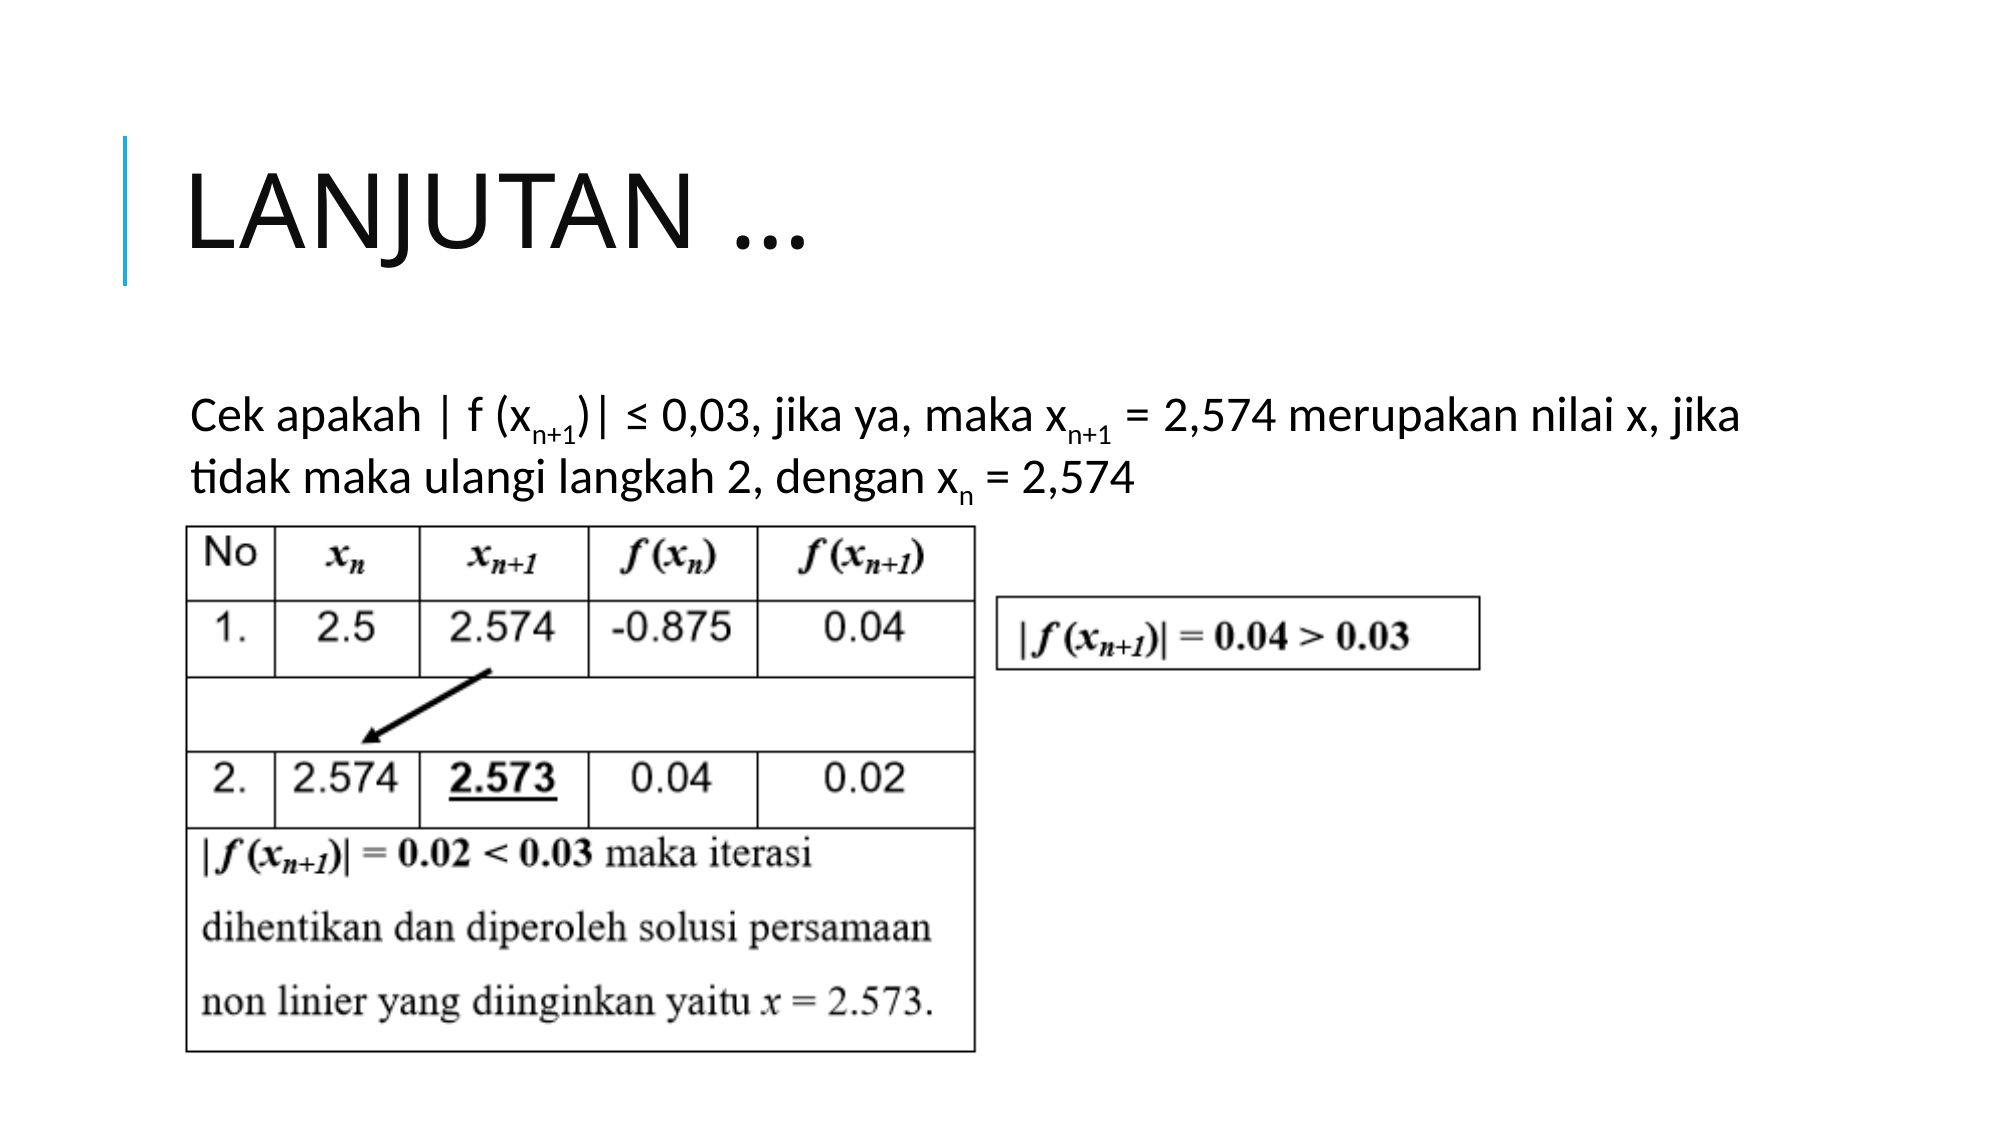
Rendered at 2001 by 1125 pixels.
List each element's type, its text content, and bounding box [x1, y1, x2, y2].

list Cek apakah | f (xn+1)| ≤ 0,03, jika ya, maka xn+1 = 2,574 merupakan nilai x, jika tidak maka ulangi langkah 2, dengan xn = 2,574 [168, 375, 1763, 1035]
picture [167, 514, 1491, 1069]
title Lanjutan … [168, 96, 1763, 342]
